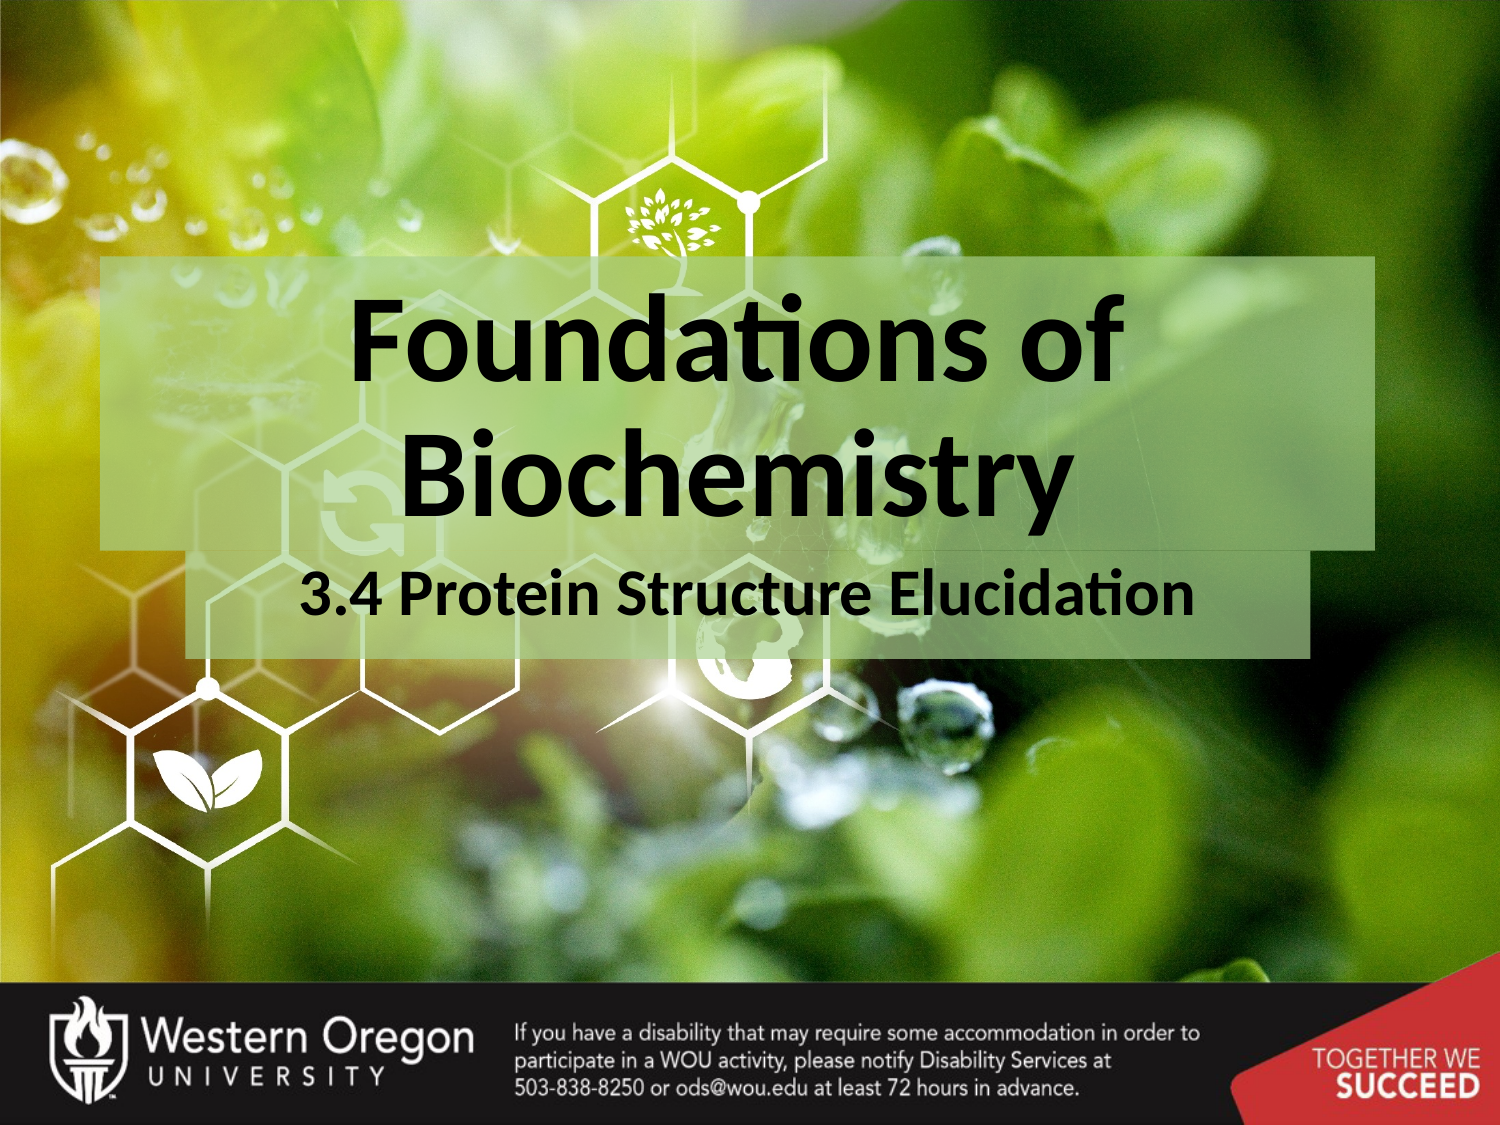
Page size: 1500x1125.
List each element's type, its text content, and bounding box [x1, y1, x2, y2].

picture [0, 0, 1500, 1125]
title Foundations of Biochemistry [99, 256, 1375, 551]
subtitle 3.4 Protein Structure Elucidation [185, 550, 1311, 659]
